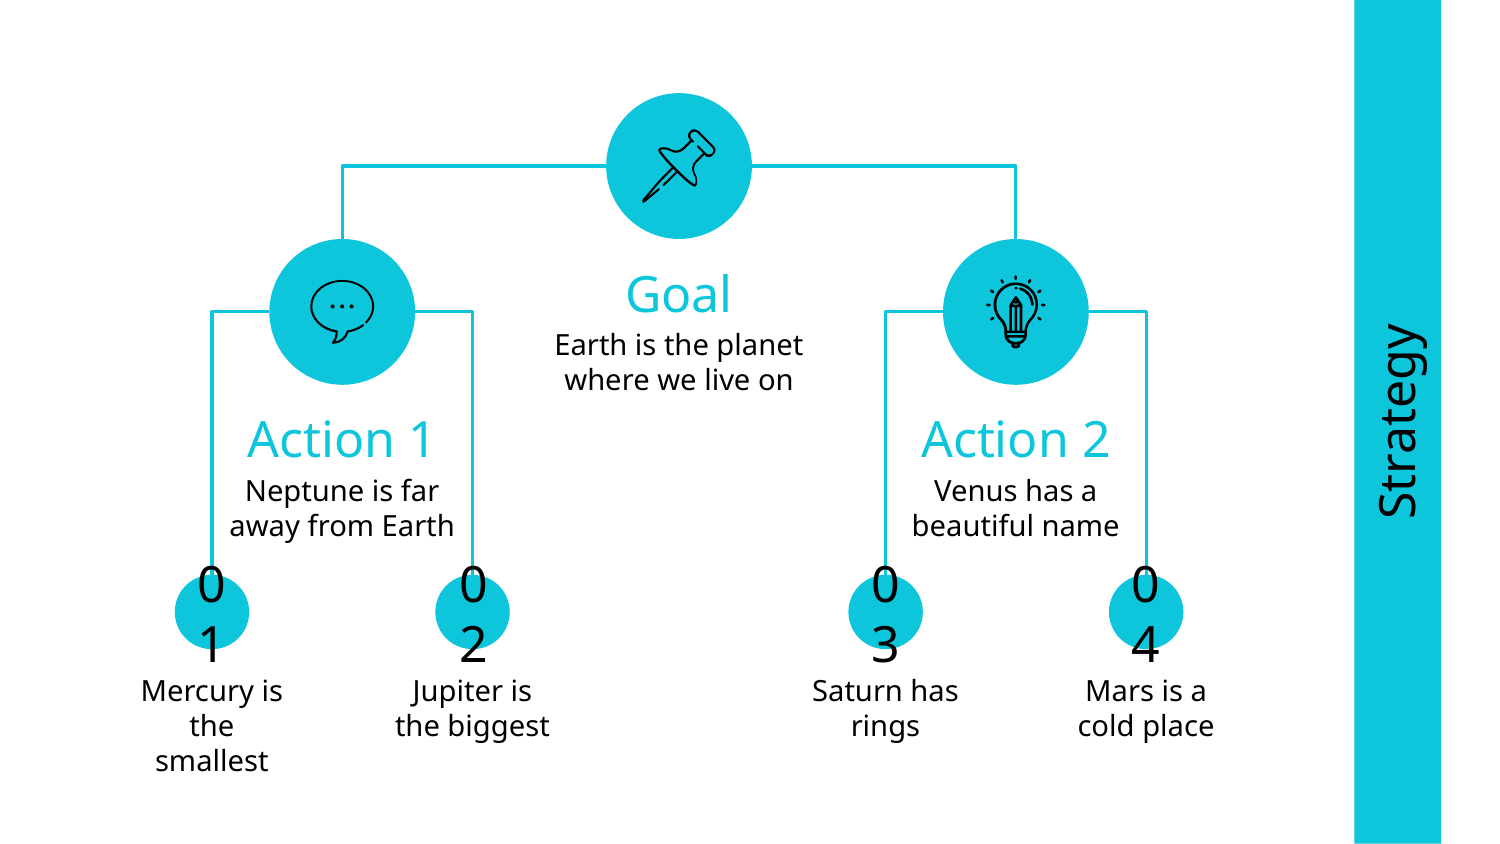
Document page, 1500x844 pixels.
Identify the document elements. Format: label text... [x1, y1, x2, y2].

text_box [310, 279, 375, 345]
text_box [985, 275, 1046, 349]
title Action 1 [274, 398, 409, 456]
text_box [192, 644, 231, 650]
title Action 2 [872, 398, 880, 483]
title Goal [536, 253, 823, 311]
title Action 1 [477, 398, 486, 483]
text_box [211, 311, 270, 575]
subtitle Mercury is the smallest [114, 657, 310, 742]
subtitle Earth is the planet where we live on [536, 311, 823, 396]
text_box [269, 239, 416, 385]
title 01 [174, 580, 250, 644]
text_box [453, 644, 492, 650]
title Action 2 [1151, 398, 1159, 483]
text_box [414, 311, 473, 575]
subtitle Saturn has rings [788, 657, 983, 742]
text_box [866, 575, 882, 580]
subtitle Neptune is far away from Earth [274, 456, 409, 541]
title Action 1 [199, 398, 206, 483]
subtitle Jupiter is the biggest [375, 657, 570, 742]
text_box [1127, 644, 1166, 650]
subtitle Venus has a beautiful name [948, 456, 1083, 541]
text_box [642, 129, 716, 203]
text_box [866, 644, 905, 650]
title Strategy [1350, 0, 1445, 844]
text_box [475, 575, 492, 580]
title 04 [1108, 580, 1184, 644]
title 03 [848, 580, 923, 644]
text_box [943, 239, 1089, 385]
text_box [885, 311, 944, 575]
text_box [1088, 311, 1147, 575]
text_box [606, 93, 752, 239]
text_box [341, 165, 607, 240]
subtitle Mars is a cold place [1048, 657, 1244, 742]
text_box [751, 165, 1017, 240]
title Action 2 [948, 398, 1083, 456]
text_box [1149, 575, 1166, 580]
title 02 [436, 580, 512, 644]
text_box [192, 575, 208, 580]
